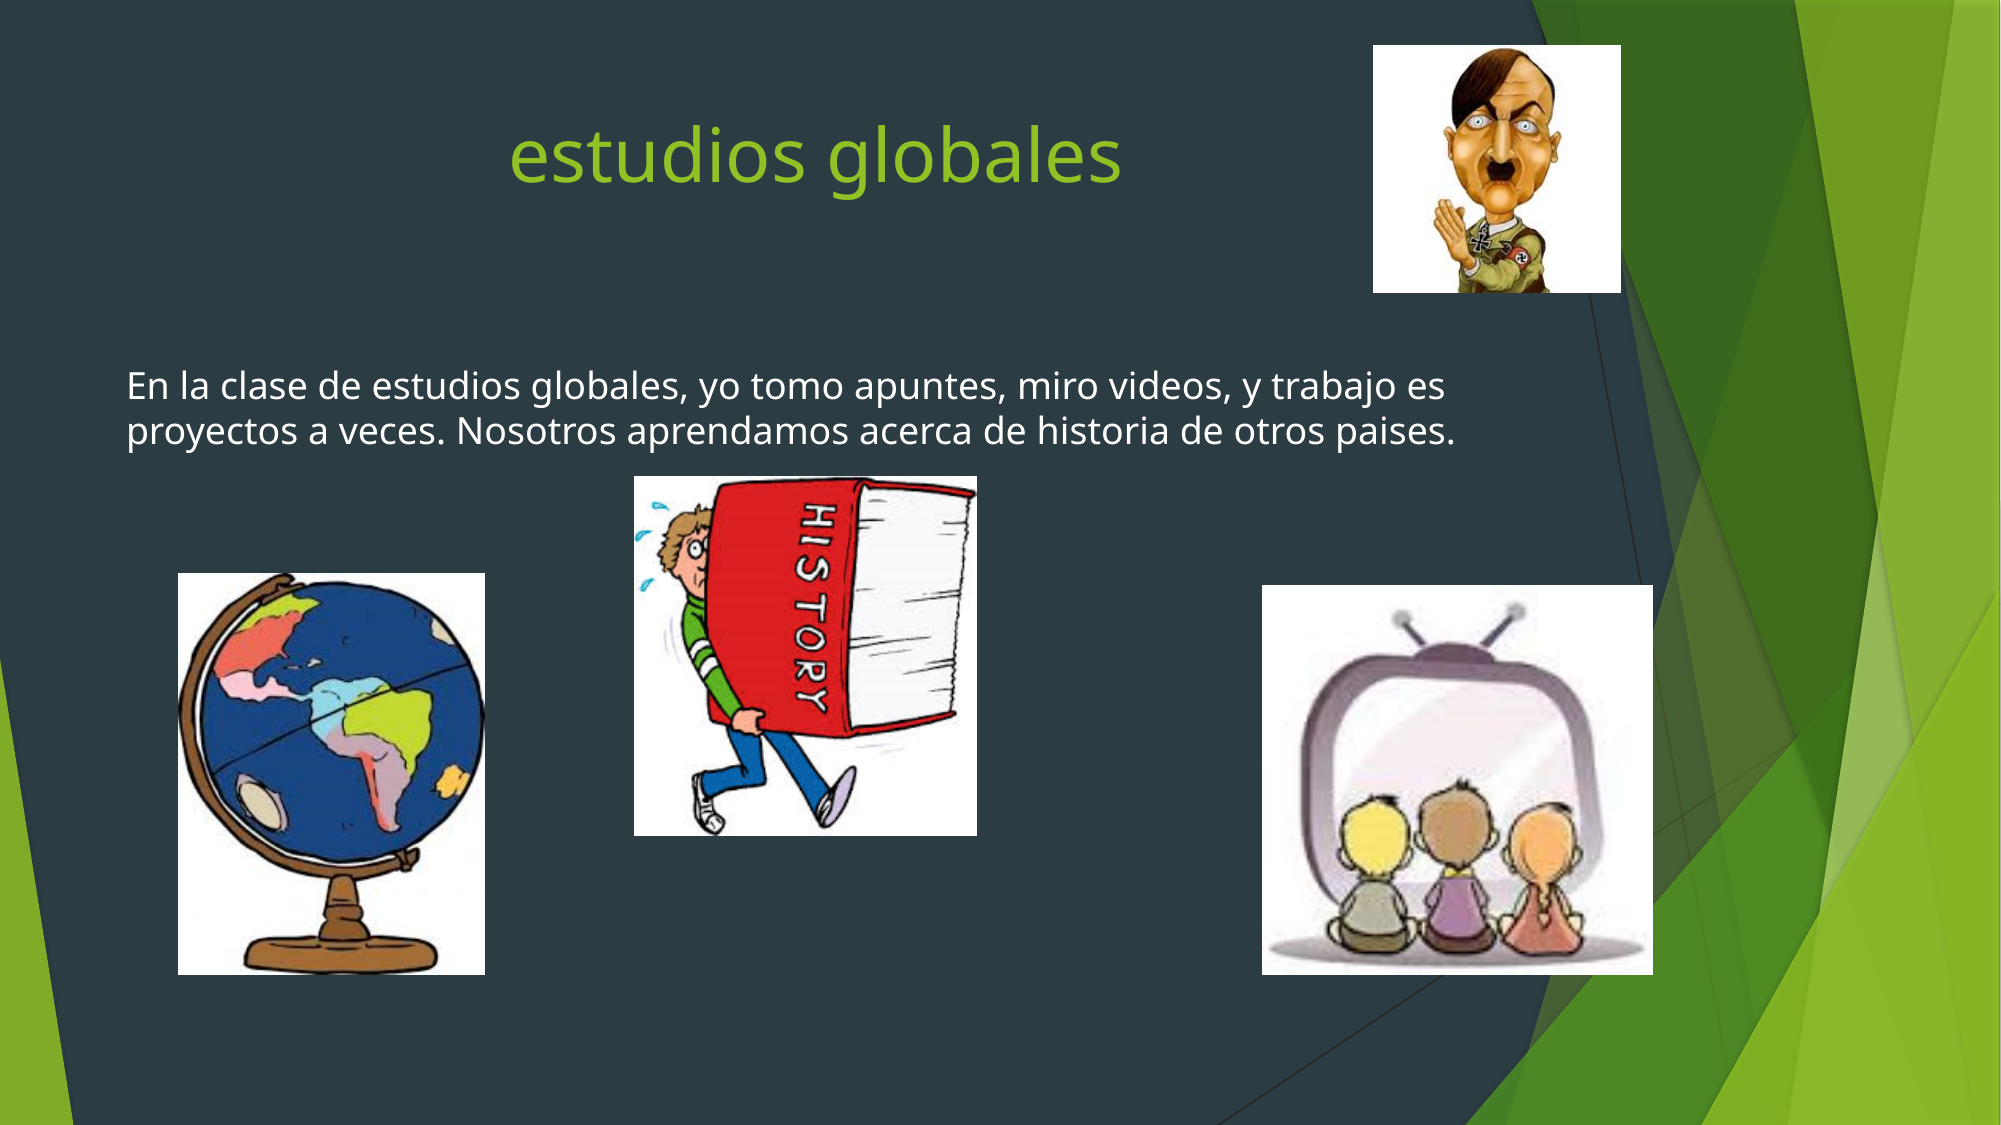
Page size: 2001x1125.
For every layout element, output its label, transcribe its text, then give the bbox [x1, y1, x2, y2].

picture [177, 572, 485, 976]
picture [634, 476, 978, 837]
picture [1262, 585, 1653, 976]
title estudios globales [111, 99, 1522, 317]
picture [1372, 44, 1621, 293]
list En la clase de estudios globales, yo tomo apuntes, miro videos, y trabajo es proyectos a veces. Nosotros aprendamos acerca de historia de otros paises. [111, 354, 1522, 992]
